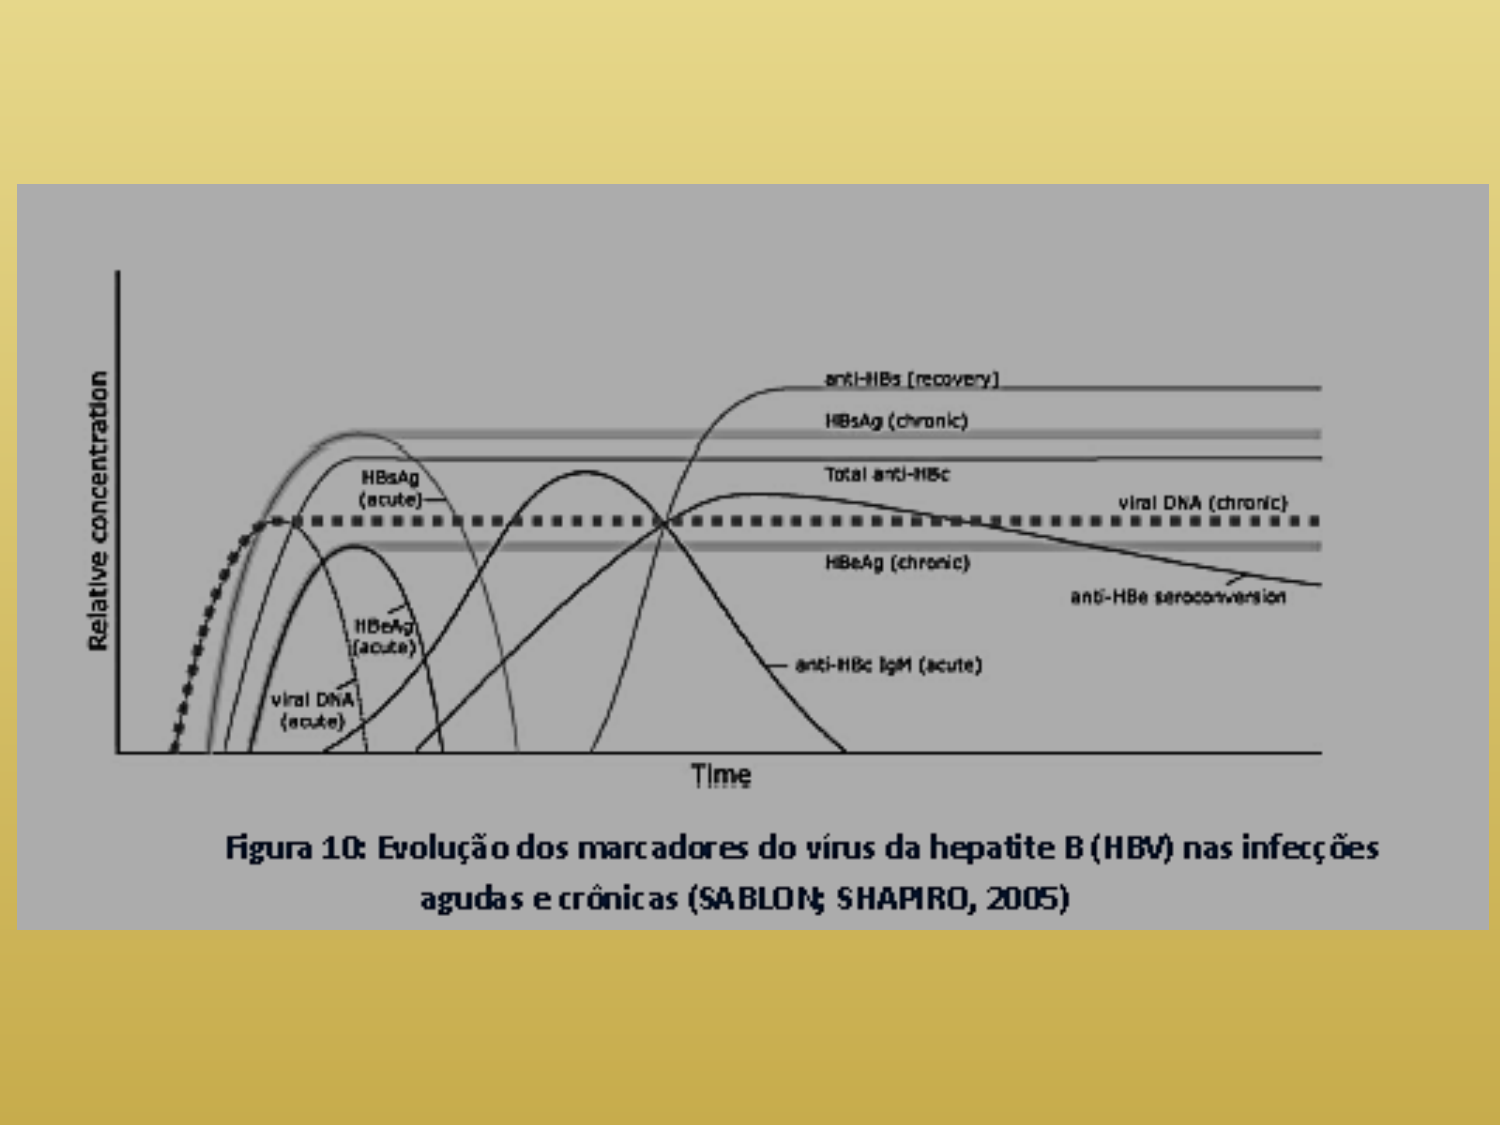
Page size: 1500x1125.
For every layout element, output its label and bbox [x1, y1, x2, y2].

picture [17, 184, 1489, 930]
